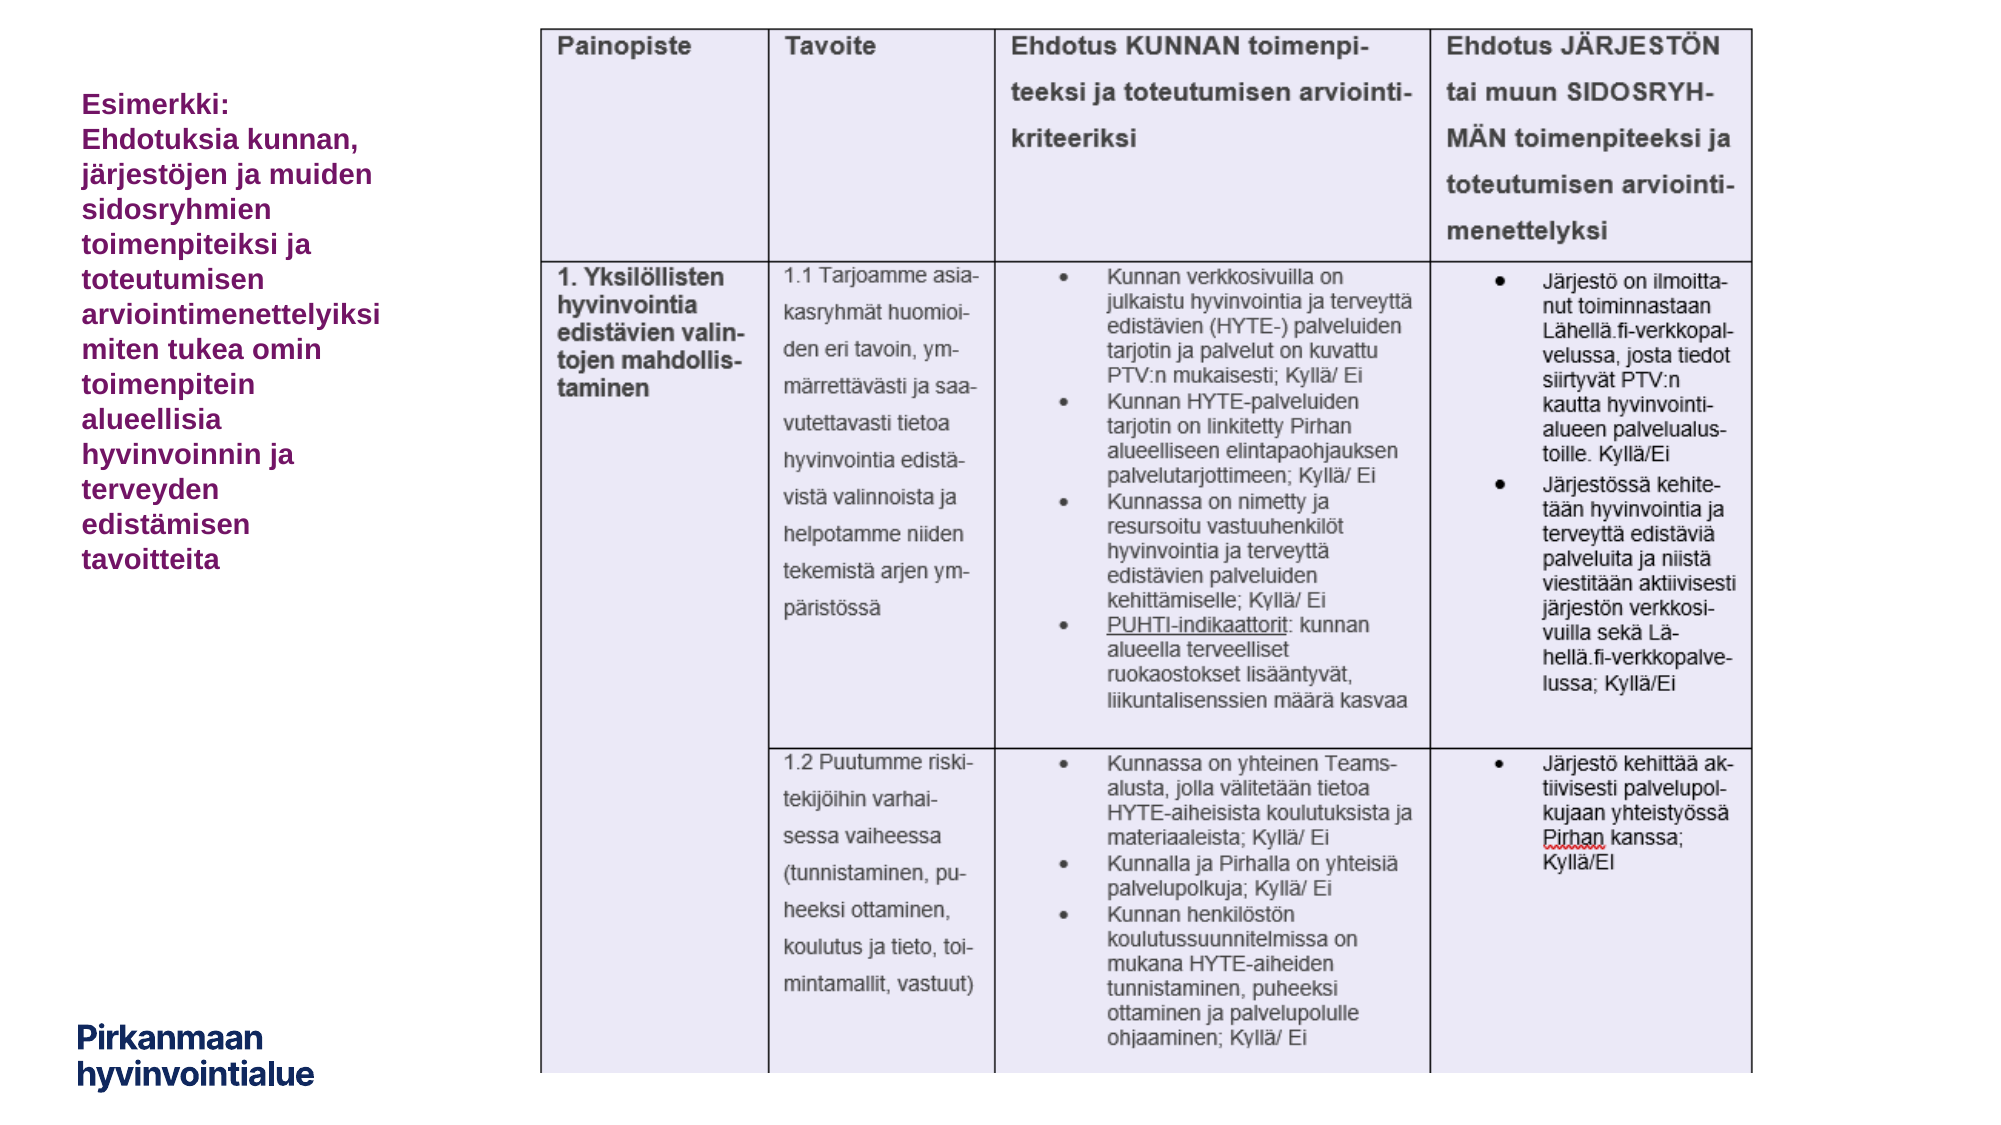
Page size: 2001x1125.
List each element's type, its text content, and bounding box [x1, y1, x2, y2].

text_box Esimerkki: Ehdotuksia kunnan, järjestöjen ja muiden sidosryhmien toimenpiteiksi ja toteutumisen arviointimenettelyiksi miten tukea omin toimenpitein alueellisia hyvinvoinnin ja terveyden edistämisen tavoitteita [66, 78, 410, 583]
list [538, 24, 1757, 1073]
